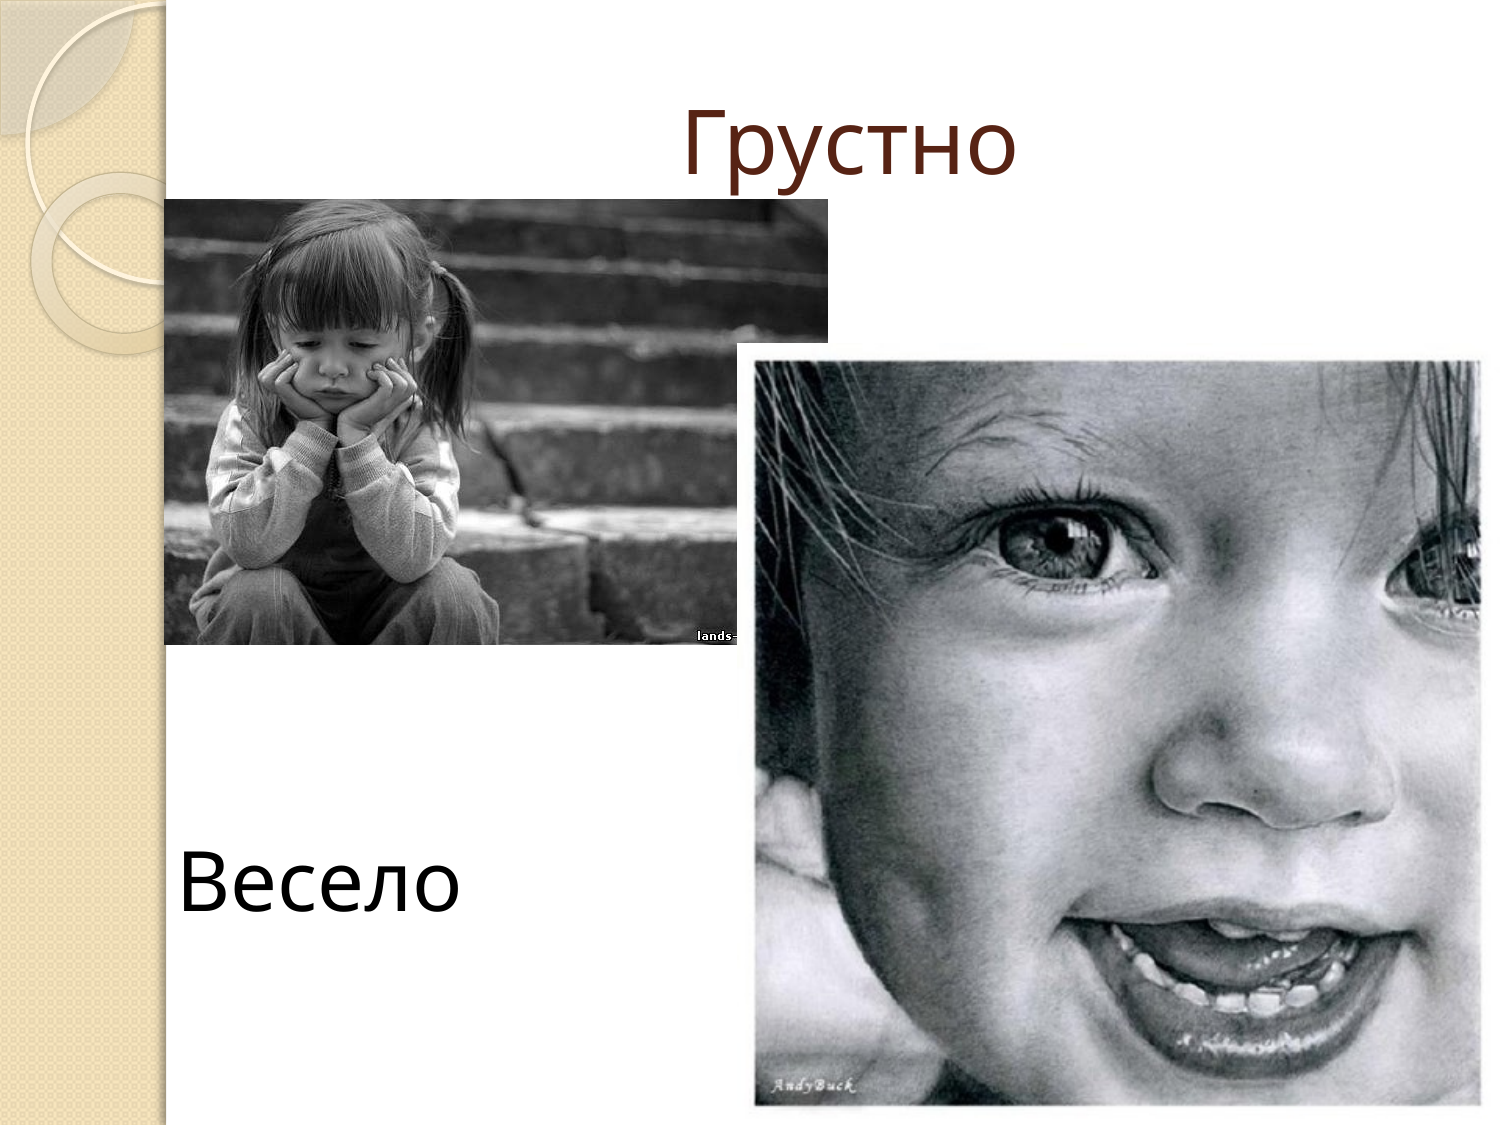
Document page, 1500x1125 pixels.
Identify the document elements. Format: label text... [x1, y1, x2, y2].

title Грустно [235, 45, 1466, 233]
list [163, 198, 828, 645]
text_box Весело [161, 820, 478, 936]
picture [737, 343, 1500, 1125]
